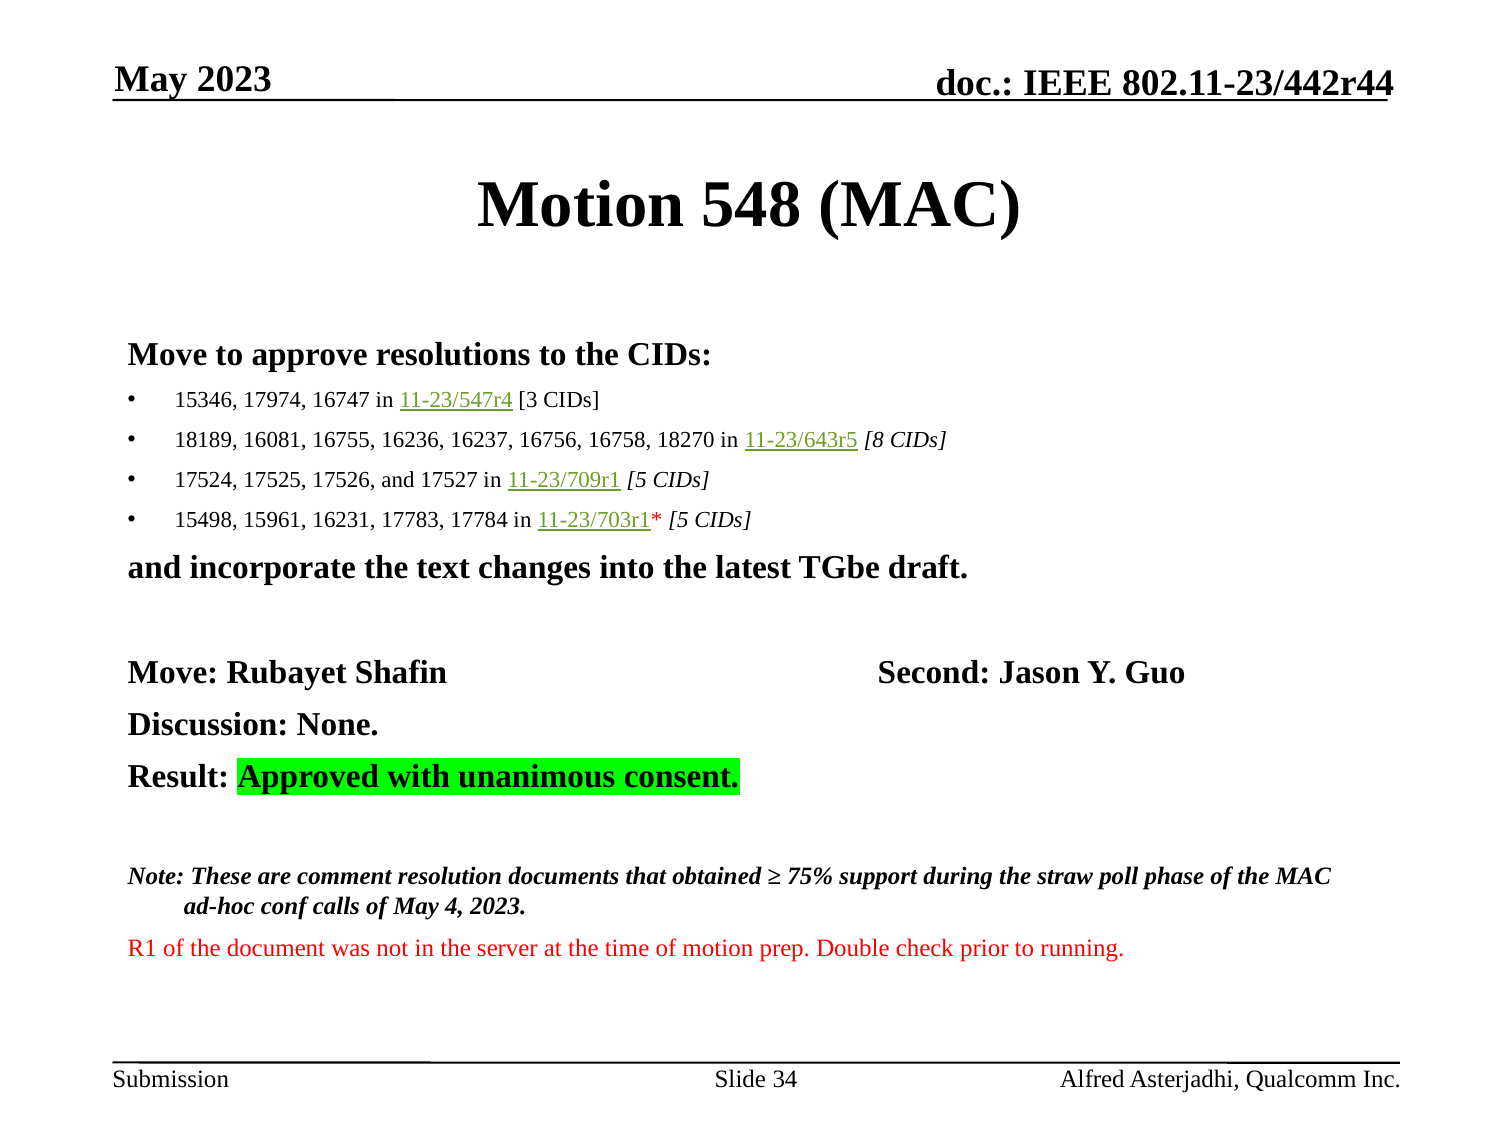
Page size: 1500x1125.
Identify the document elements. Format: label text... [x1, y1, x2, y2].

slide_number Slide 34 [712, 1061, 800, 1123]
footer Alfred Asterjadhi, Qualcomm Inc. [878, 1061, 1402, 1093]
list Move to approve resolutions to the CIDs: 15346, 17974, 16747 in 11-23/547r4 [3 CIDs] 18189, 16081, 16755, 16236, 16237, 16756, 16758, 18270 in 11-23/643r5 [8 CIDs] 17524, 17525, 17526, and 17527 in 11-23/709r1 [5 CIDs] 15498, 15961, 16231, 17783, 17784 in 11-23/703r1* [5 CIDs] and incorporate the text changes into the latest TGbe draft. Move: Rubayet Shafin Second: Jason Y. Guo Discussion: None. Result: Approved with unanimous consent. Note: These are comment resolution documents that obtained ≥ 75% support during the straw poll phase of the MAC ad-hoc conf calls of May 4, 2023. R1 of the document was not in the server at the time of motion prep. Double check prior to running. [112, 324, 1388, 1063]
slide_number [114, 54, 423, 100]
title Motion 548 (MAC) [112, 112, 1388, 288]
